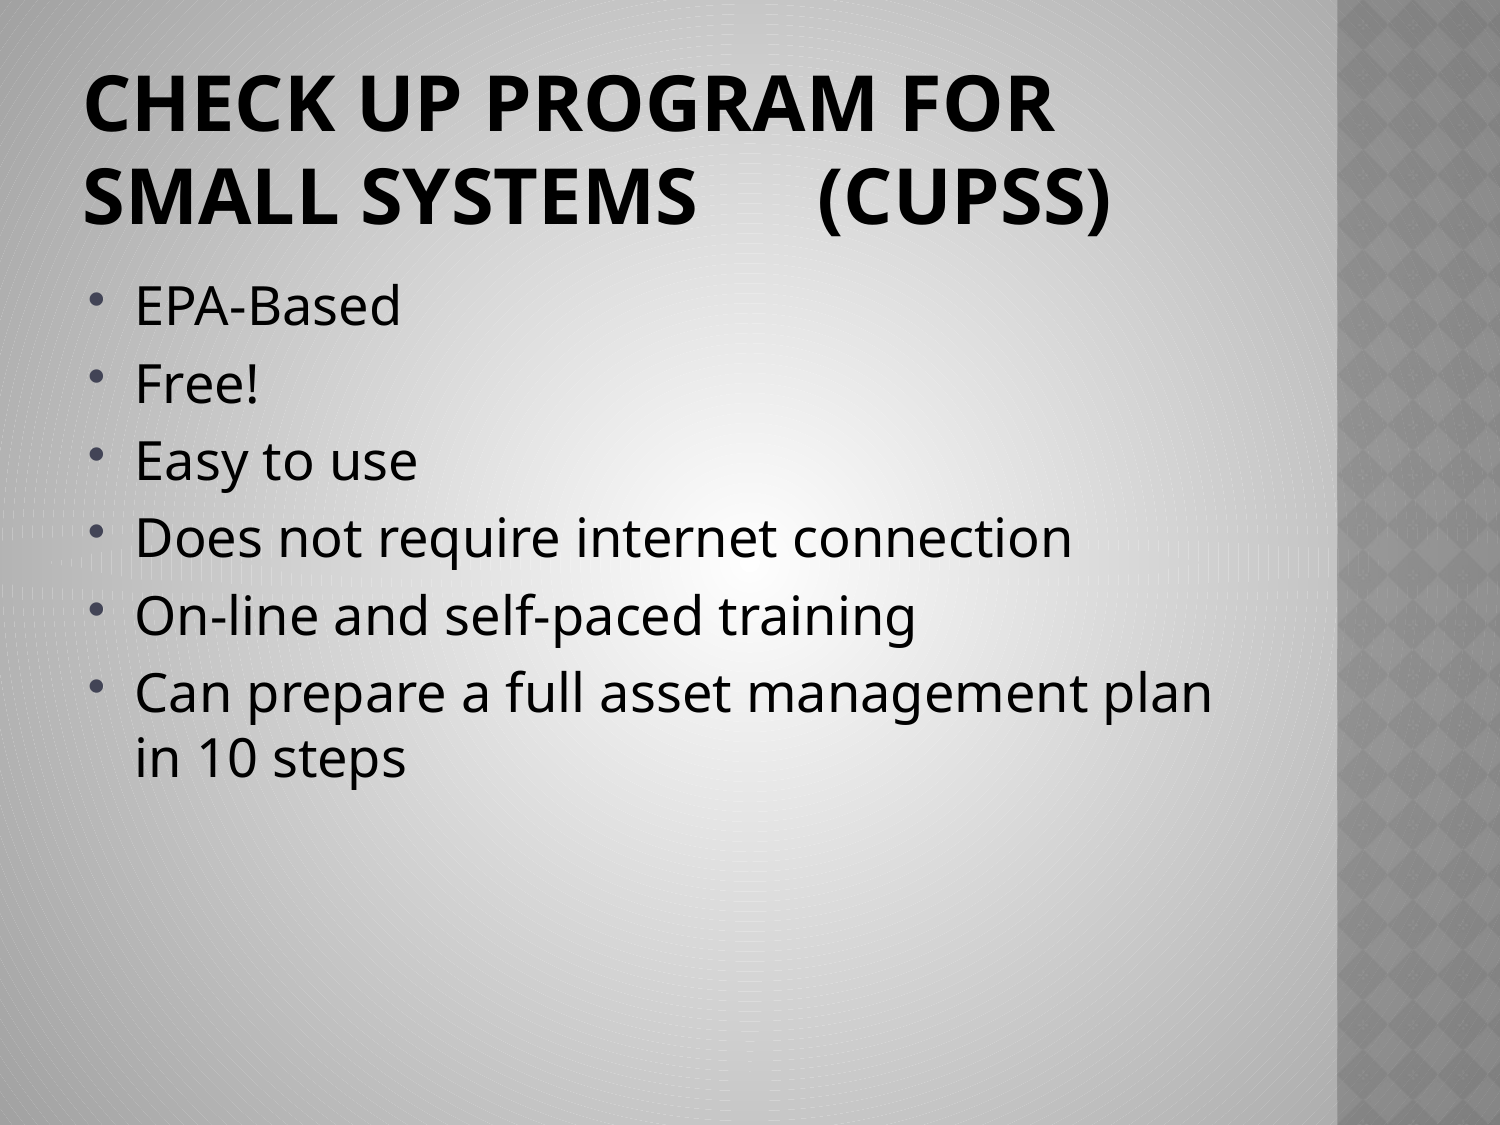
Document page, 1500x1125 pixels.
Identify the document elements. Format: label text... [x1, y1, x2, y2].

title Check up program for small systems (CUPSS) [75, 52, 1263, 240]
list EPA-Based Free! Easy to use Does not require internet connection On-line and self-paced training Can prepare a full asset management plan in 10 steps [75, 264, 1263, 1059]
